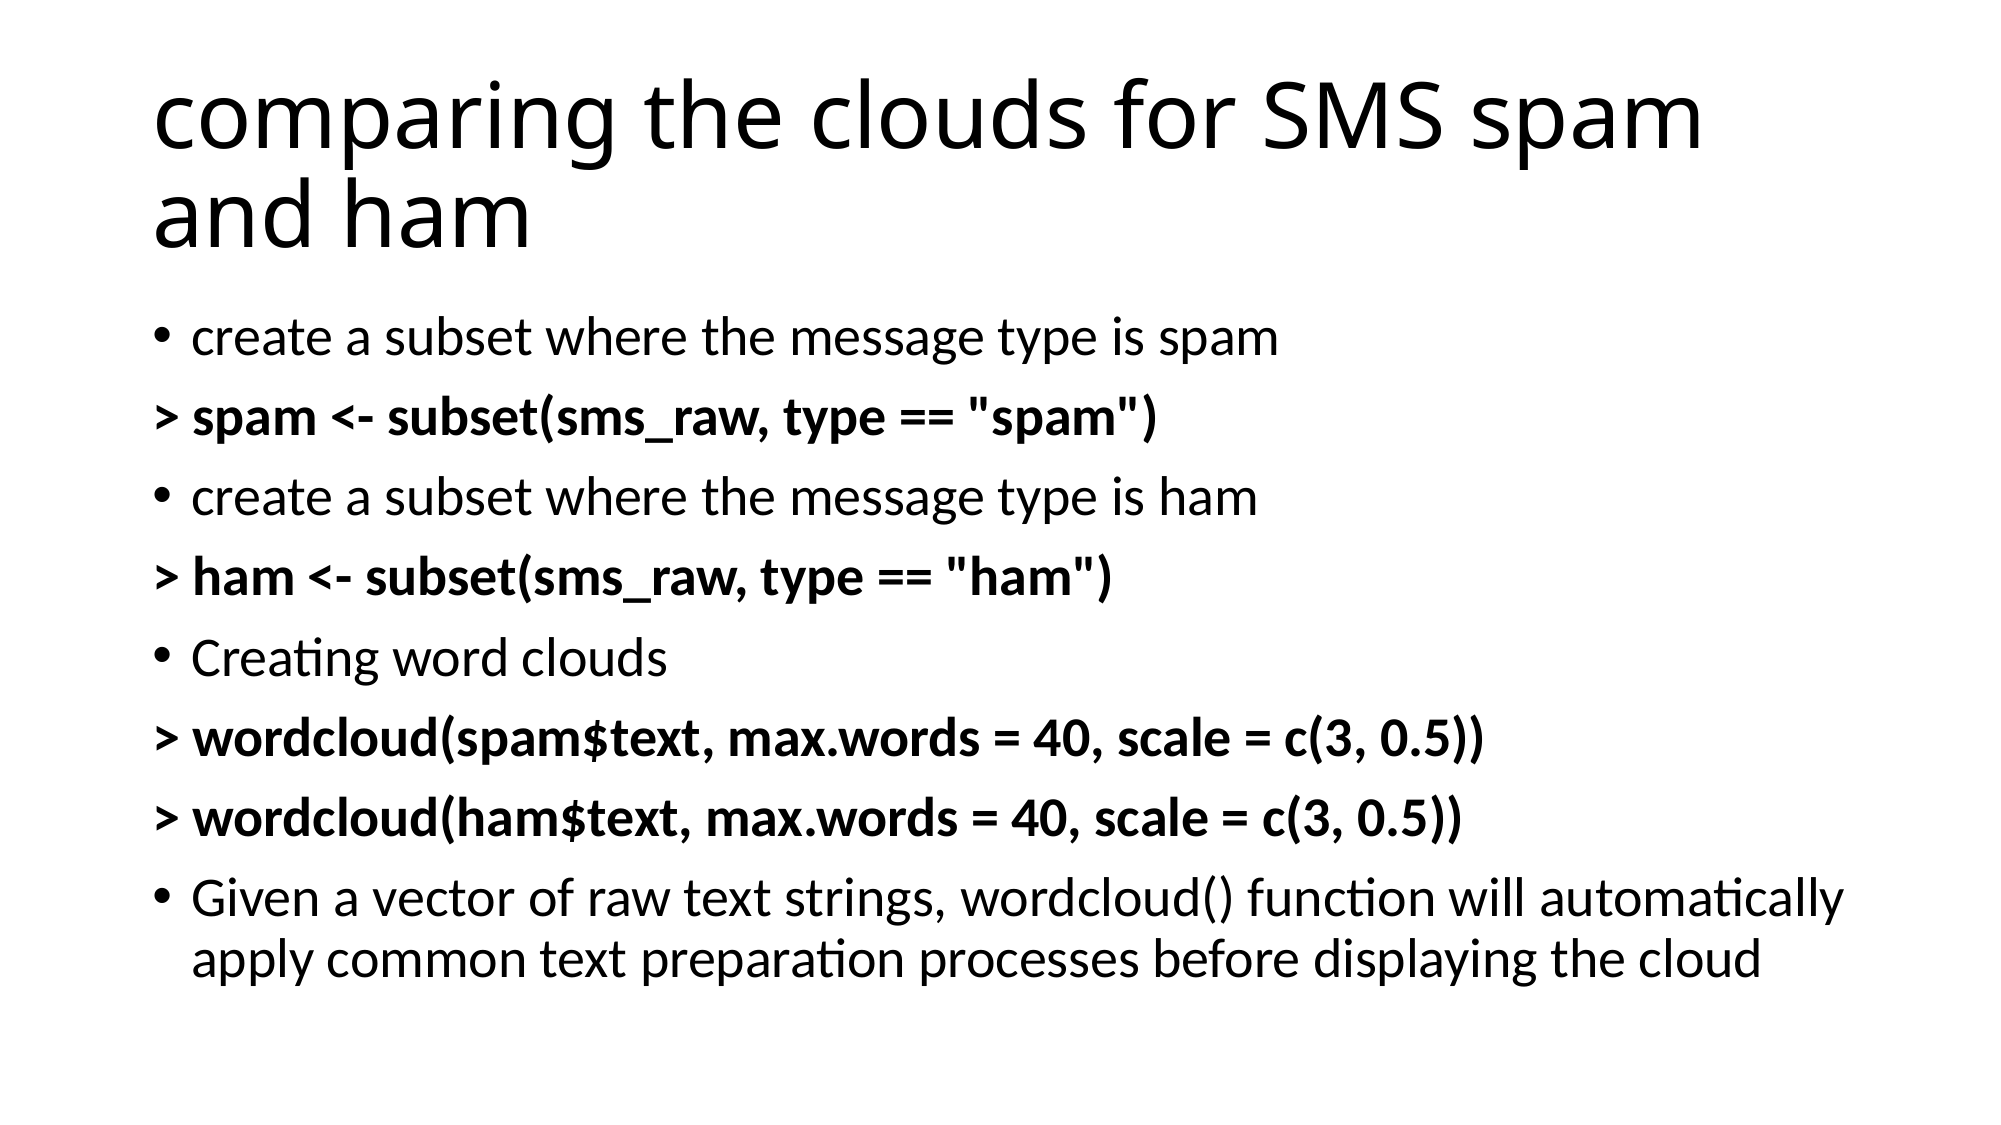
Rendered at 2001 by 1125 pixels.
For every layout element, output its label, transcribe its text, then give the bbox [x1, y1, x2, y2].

list create a subset where the message type is spam > spam <- subset(sms_raw, type == "spam") create a subset where the message type is ham > ham <- subset(sms_raw, type == "ham") Creating word clouds > wordcloud(spam$text, max.words = 40, scale = c(3, 0.5)) > wordcloud(ham$text, max.words = 40, scale = c(3, 0.5)) Given a vector of raw text strings, wordcloud() function will automatically apply common text preparation processes before displaying the cloud [137, 299, 1863, 1014]
title comparing the clouds for SMS spam and ham [137, 59, 1863, 278]
